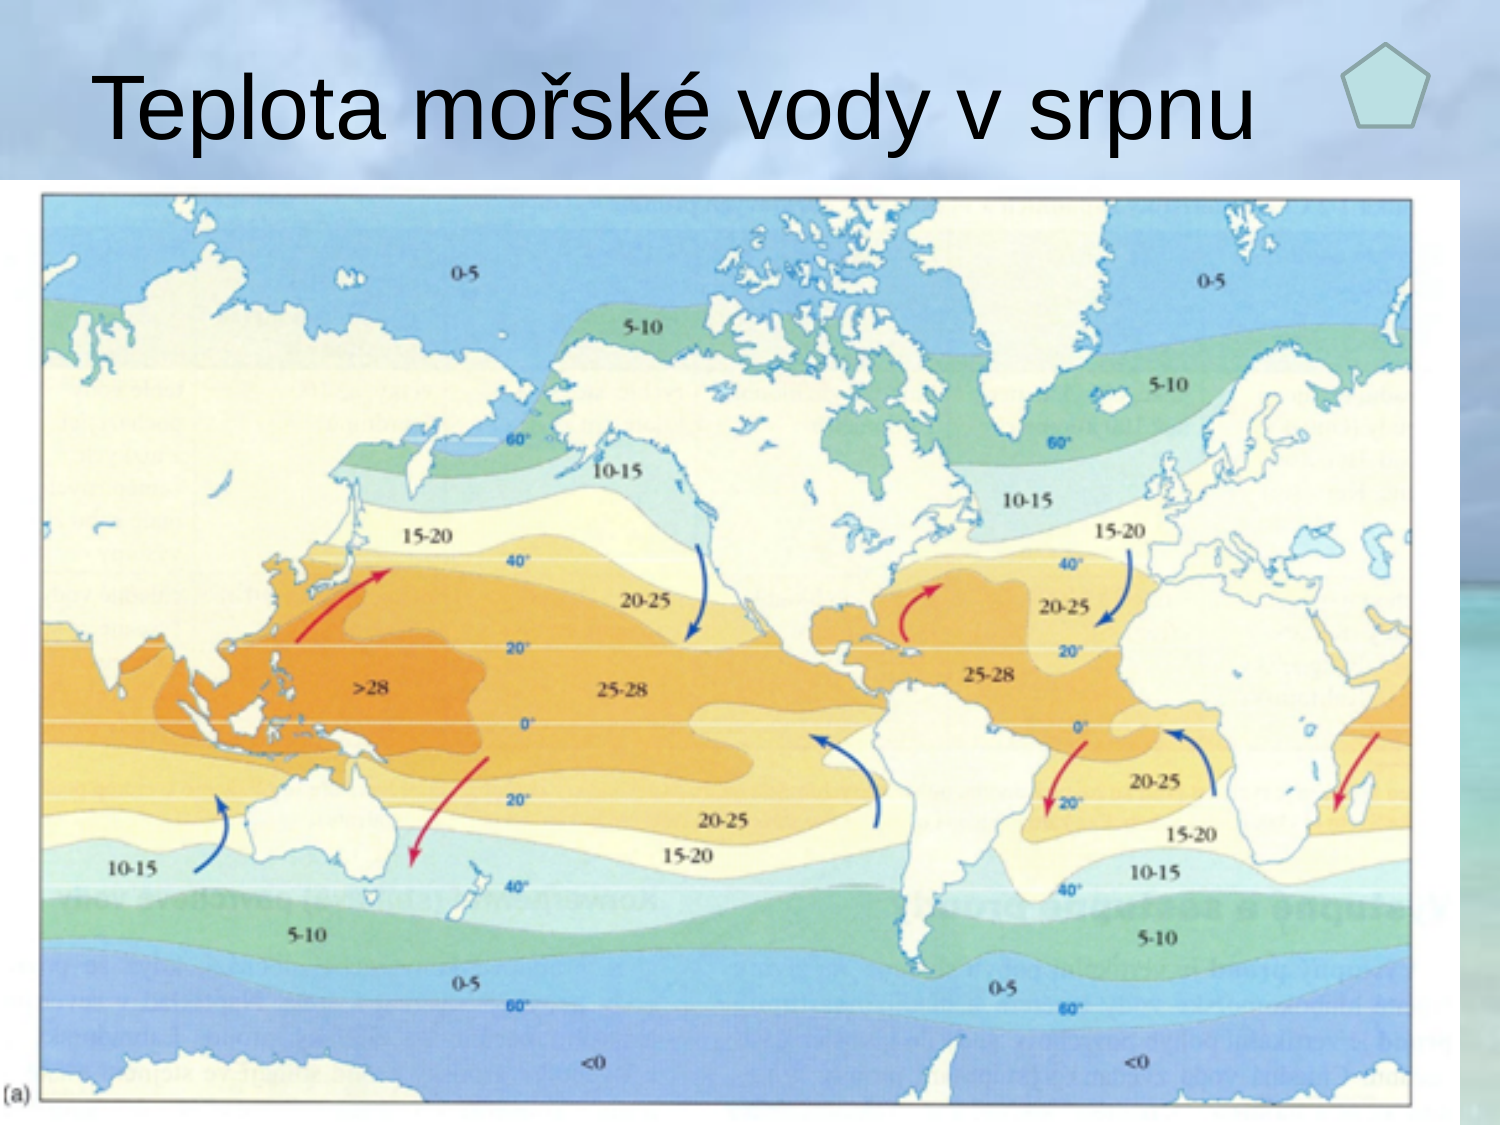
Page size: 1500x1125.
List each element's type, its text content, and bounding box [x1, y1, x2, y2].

title Teplota mořské vody v srpnu [0, 45, 1350, 161]
text_box [1340, 42, 1431, 129]
picture [0, 180, 1460, 1125]
